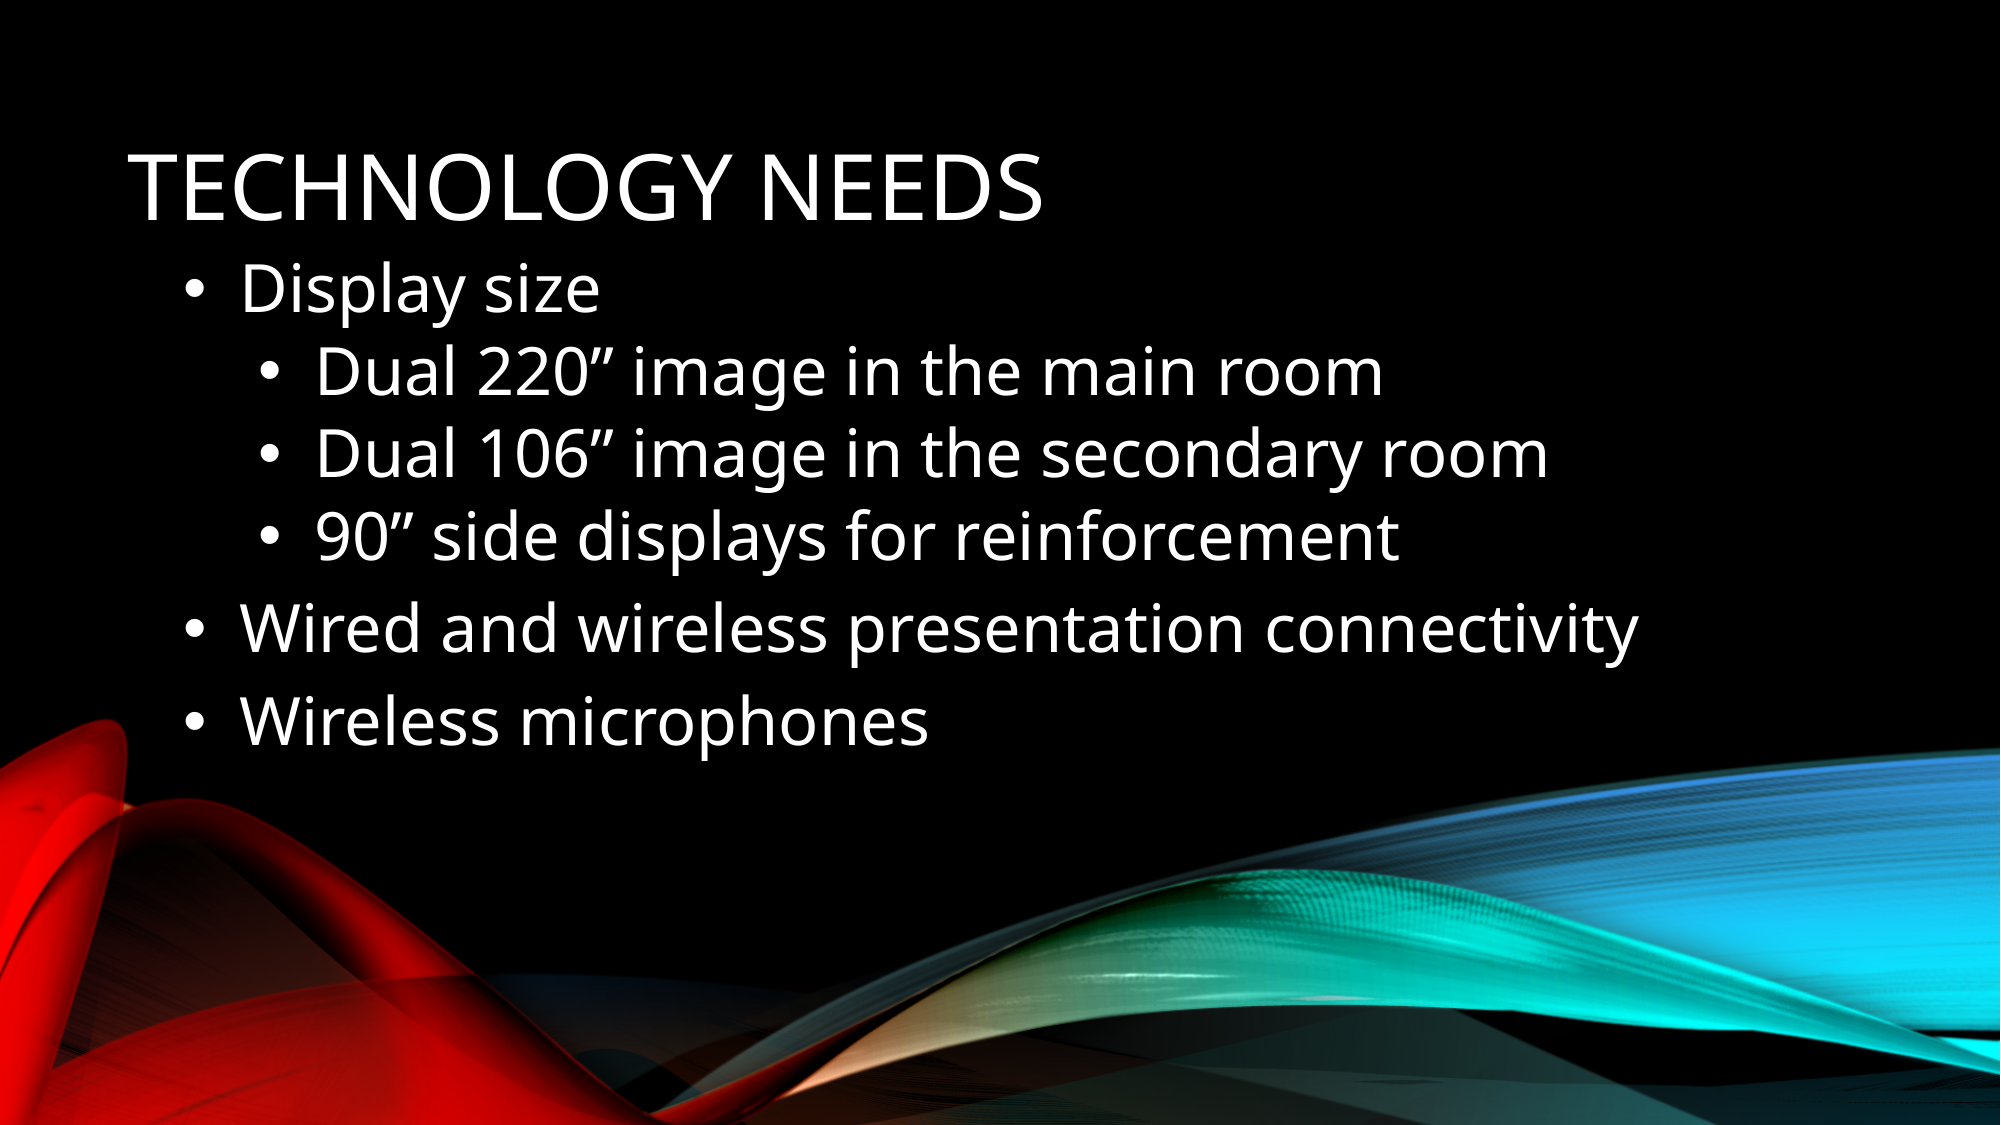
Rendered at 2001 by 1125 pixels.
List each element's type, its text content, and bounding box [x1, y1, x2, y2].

list Display size Dual 220” image in the main room Dual 106” image in the secondary room 90” side displays for reinforcement Wired and wireless presentation connectivity Wireless microphones [168, 247, 1889, 755]
title Technology needs [112, 123, 1888, 248]
picture [0, 717, 2000, 1125]
